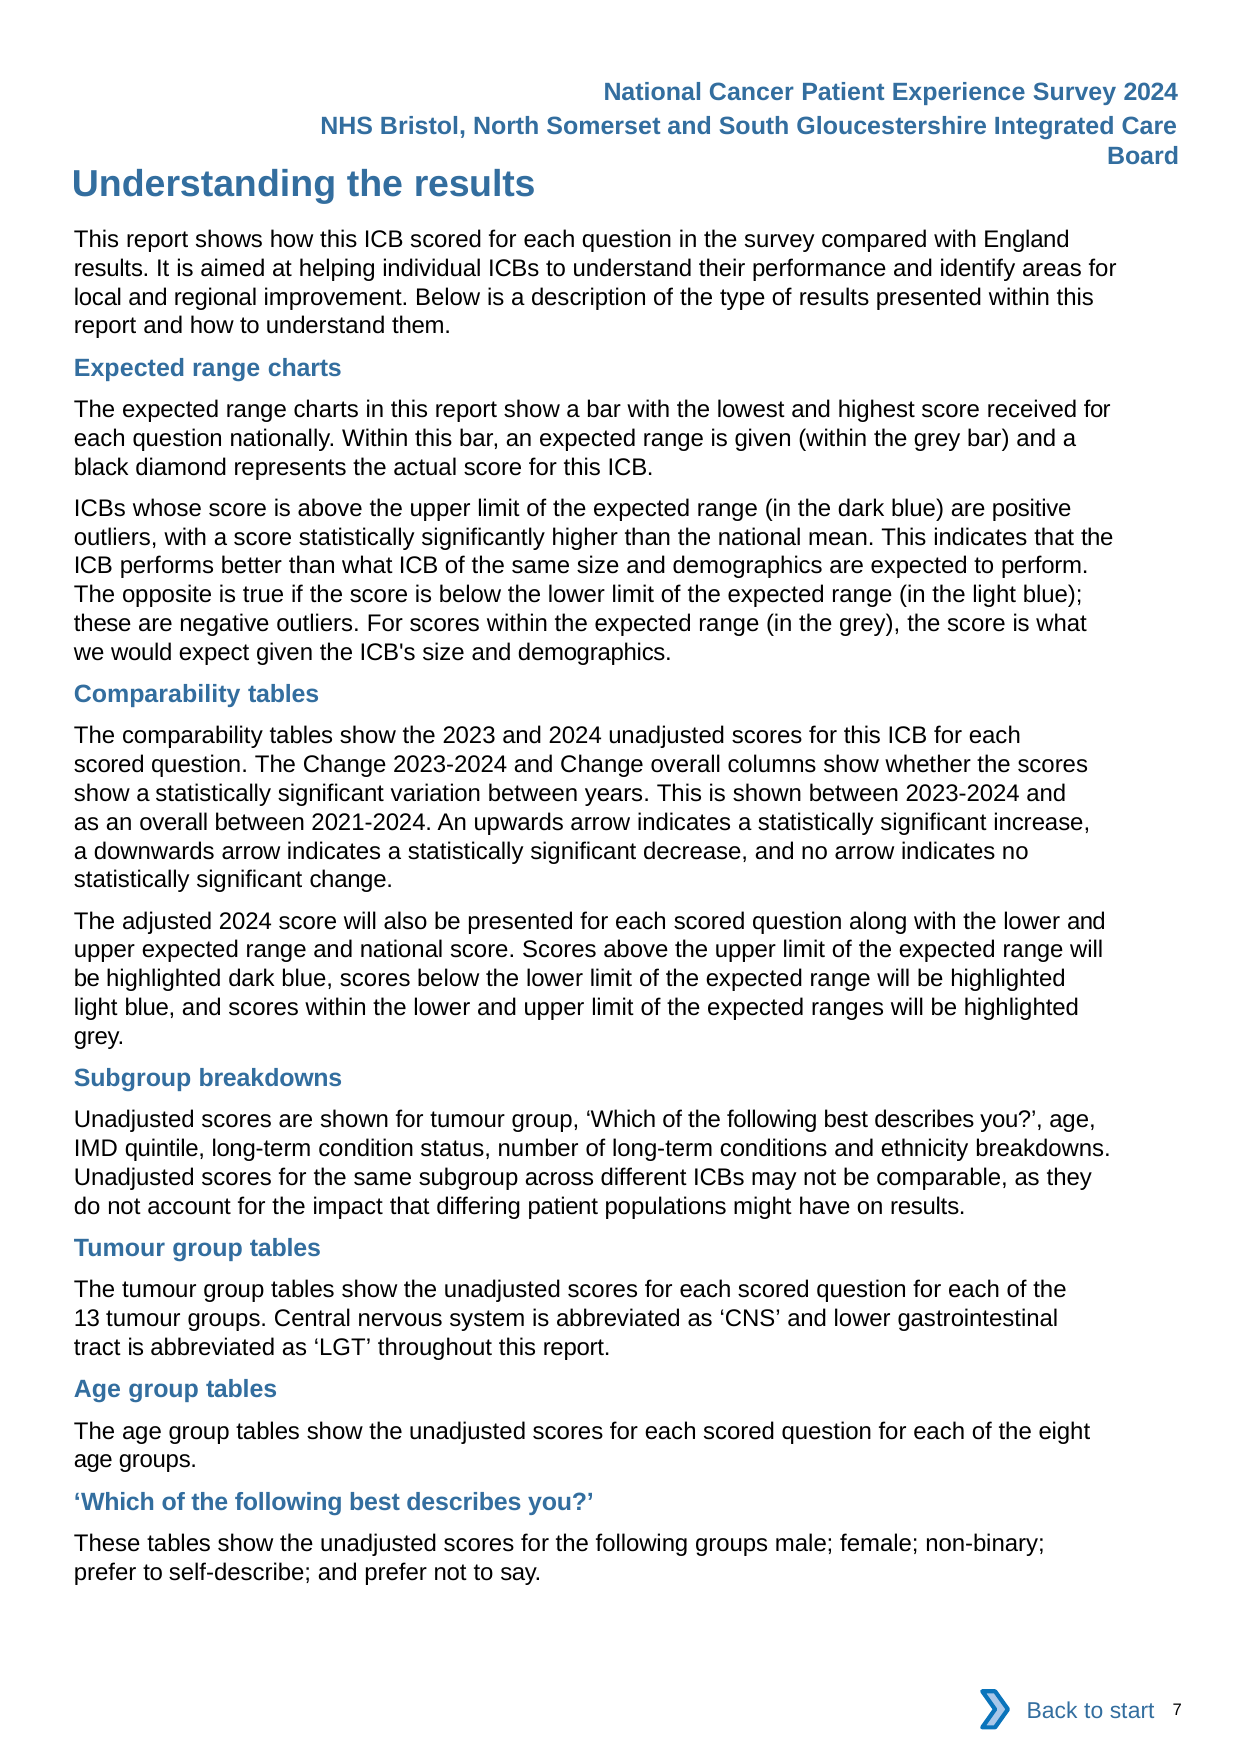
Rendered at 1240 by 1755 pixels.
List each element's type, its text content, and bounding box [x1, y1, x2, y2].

slide_number 7 [1176, 1699, 1234, 1720]
text_box NHS Bristol, North Somerset and South Gloucestershire Integrated Care Board [244, 102, 1194, 177]
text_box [981, 1677, 1170, 1741]
text_box This report shows how this ICB scored for each question in the survey compared with England results. It is aimed at helping individual ICBs to understand their performance and identify areas for local and regional improvement. Below is a description of the type of results presented within this report and how to understand them. Expected range charts The expected range charts in this report show a bar with the lowest and highest score received for each question nationally. Within this bar, an expected range is given (within the grey bar) and a black diamond represents the actual score for this ICB. ICBs whose score is above the upper limit of the expected range (in the dark blue) are positive outliers, with a score statistically significantly higher than the national mean. This indicates that the ICB performs better than what ICB of the same size and demographics are expected to perform. The opposite is true if the score is below the lower limit of the expected range (in the light blue); these are negative outliers. For scores within the expected range (in the grey), the score is what we would expect given the ICB's size and demographics. Comparability tables The comparability tables show the 2023 and 2024 unadjusted scores for this ICB for each scored question. The Change 2023-2024 and Change overall columns show whether the scores show a statistically significant variation between years. This is shown between 2023-2024 and as an overall between 2021-2024. An upwards arrow indicates a statistically significant increase, a downwards arrow indicates a statistically significant decrease, and no arrow indicates no statistically significant change. The adjusted 2024 score will also be presented for each scored question along with the lower and upper expected range and national score. Scores above the upper limit of the expected range will be highlighted dark blue, scores below the lower limit of the expected range will be highlighted light blue, and scores within the lower and upper limit of the expected ranges will be highlighted grey. Subgroup breakdowns Unadjusted scores are shown for tumour group, ‘Which of the following best describes you?’, age, IMD quintile, long-term condition status, number of long-term conditions and ethnicity breakdowns. Unadjusted scores for the same subgroup across different ICBs may not be comparable, as they do not account for the impact that differing patient populations might have on results. Tumour group tables The tumour group tables show the unadjusted scores for each scored question for each of the 13 tumour groups. Central nervous system is abbreviated as ‘CNS’ and lower gastrointestinal tract is abbreviated as ‘LGT’ throughout this report. Age group tables The age group tables show the unadjusted scores for each scored question for each of the eight age groups. ‘Which of the following best describes you?’ These tables show the unadjusted scores for the following groups male; female; non-binary; prefer to self-describe; and prefer not to say. [57, 216, 1156, 1634]
text_box National Cancer Patient Experience Survey 2024 [588, 68, 1194, 113]
title Understanding the results [69, 158, 1128, 216]
